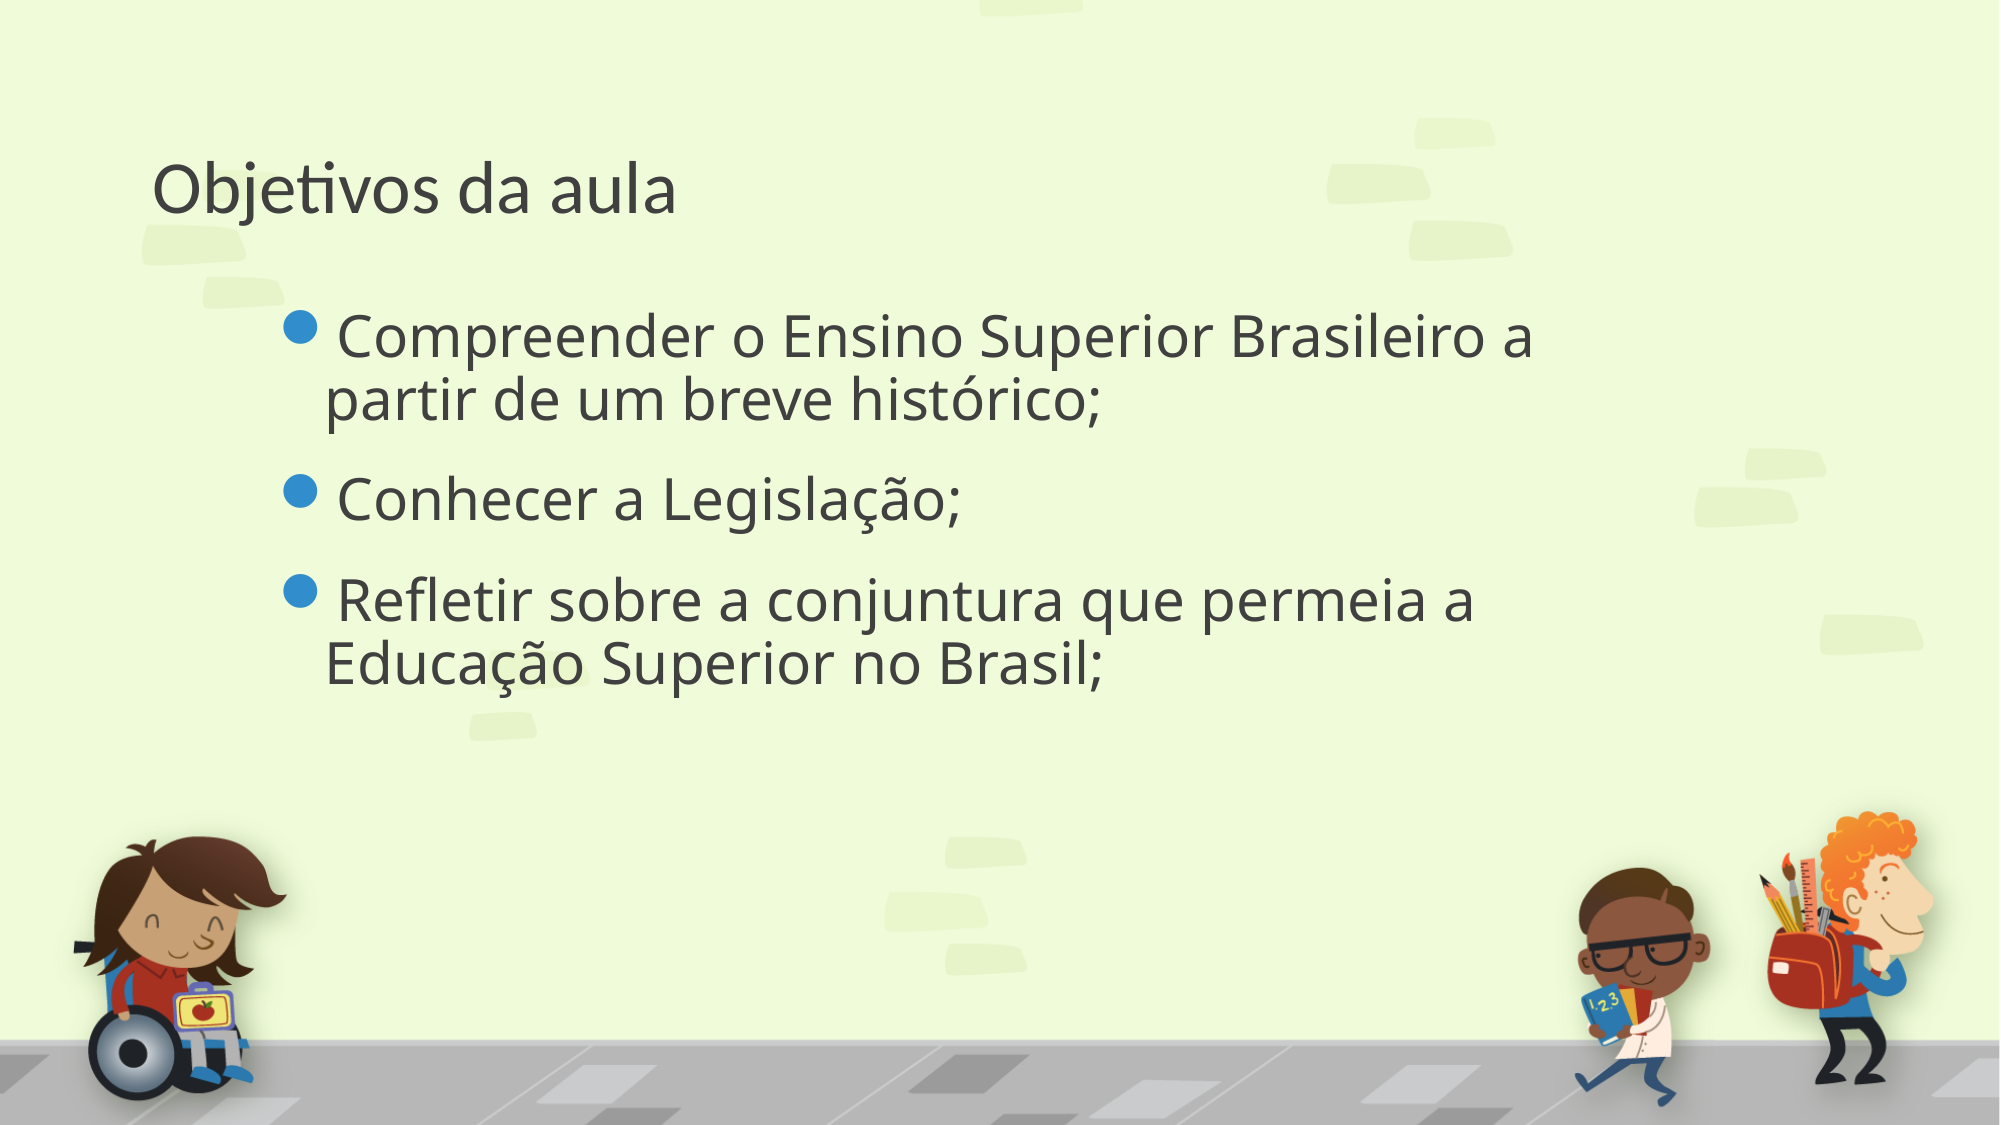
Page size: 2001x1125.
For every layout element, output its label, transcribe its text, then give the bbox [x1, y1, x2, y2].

picture [0, 0, 2000, 1125]
list Compreender o Ensino Superior Brasileiro a partir de um breve histórico; Conhecer a Legislação; Refletir sobre a conjuntura que permeia a Educação Superior no Brasil; [249, 299, 1567, 870]
title Objetivos da aula [137, 59, 1750, 238]
